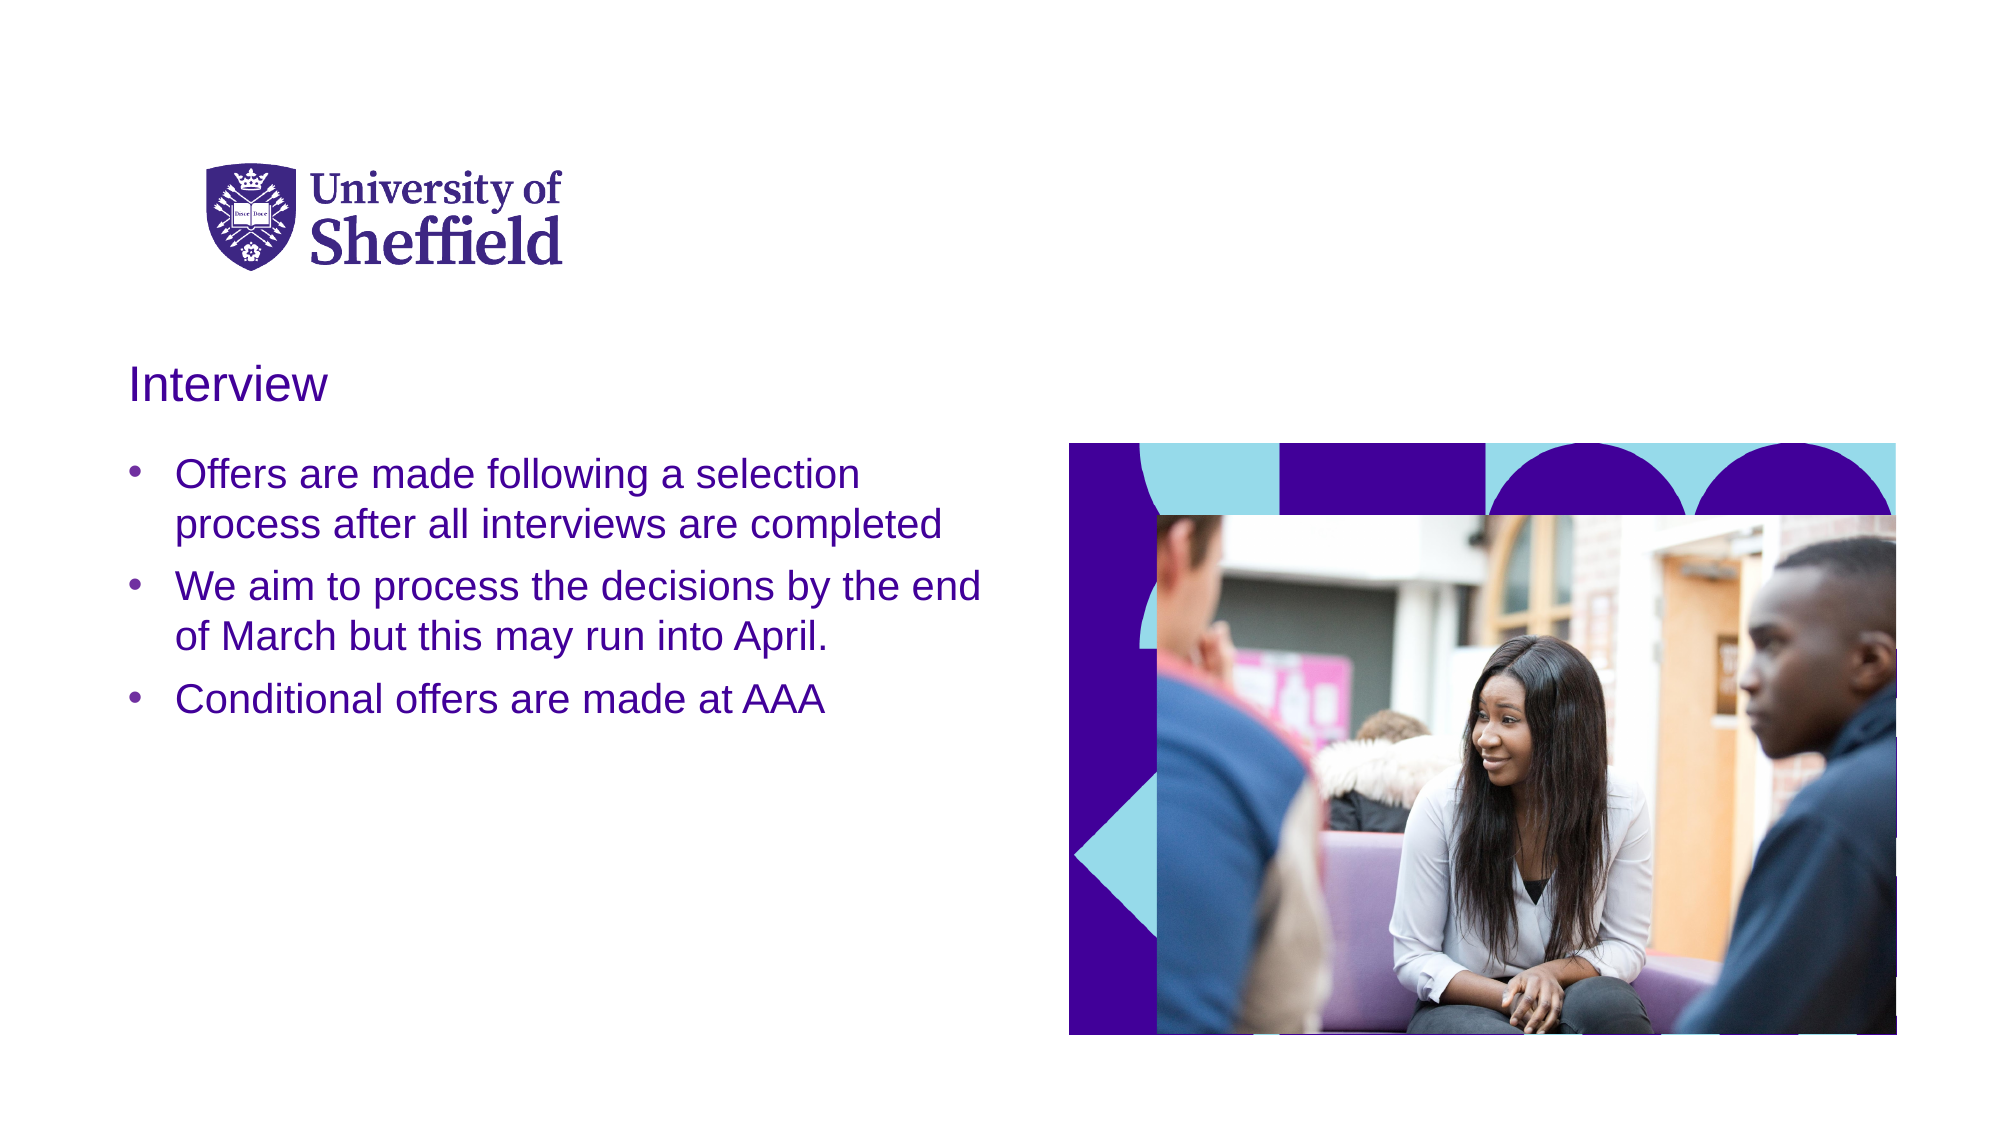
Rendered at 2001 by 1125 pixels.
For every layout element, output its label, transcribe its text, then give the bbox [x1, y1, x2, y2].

text_box Interview Offers are made following a selection process after all interviews are completed We aim to process the decisions by the end of March but this may run into April. Conditional offers are made at AAA [112, 344, 1004, 777]
picture [88, 9, 676, 426]
picture [1068, 443, 1897, 1035]
